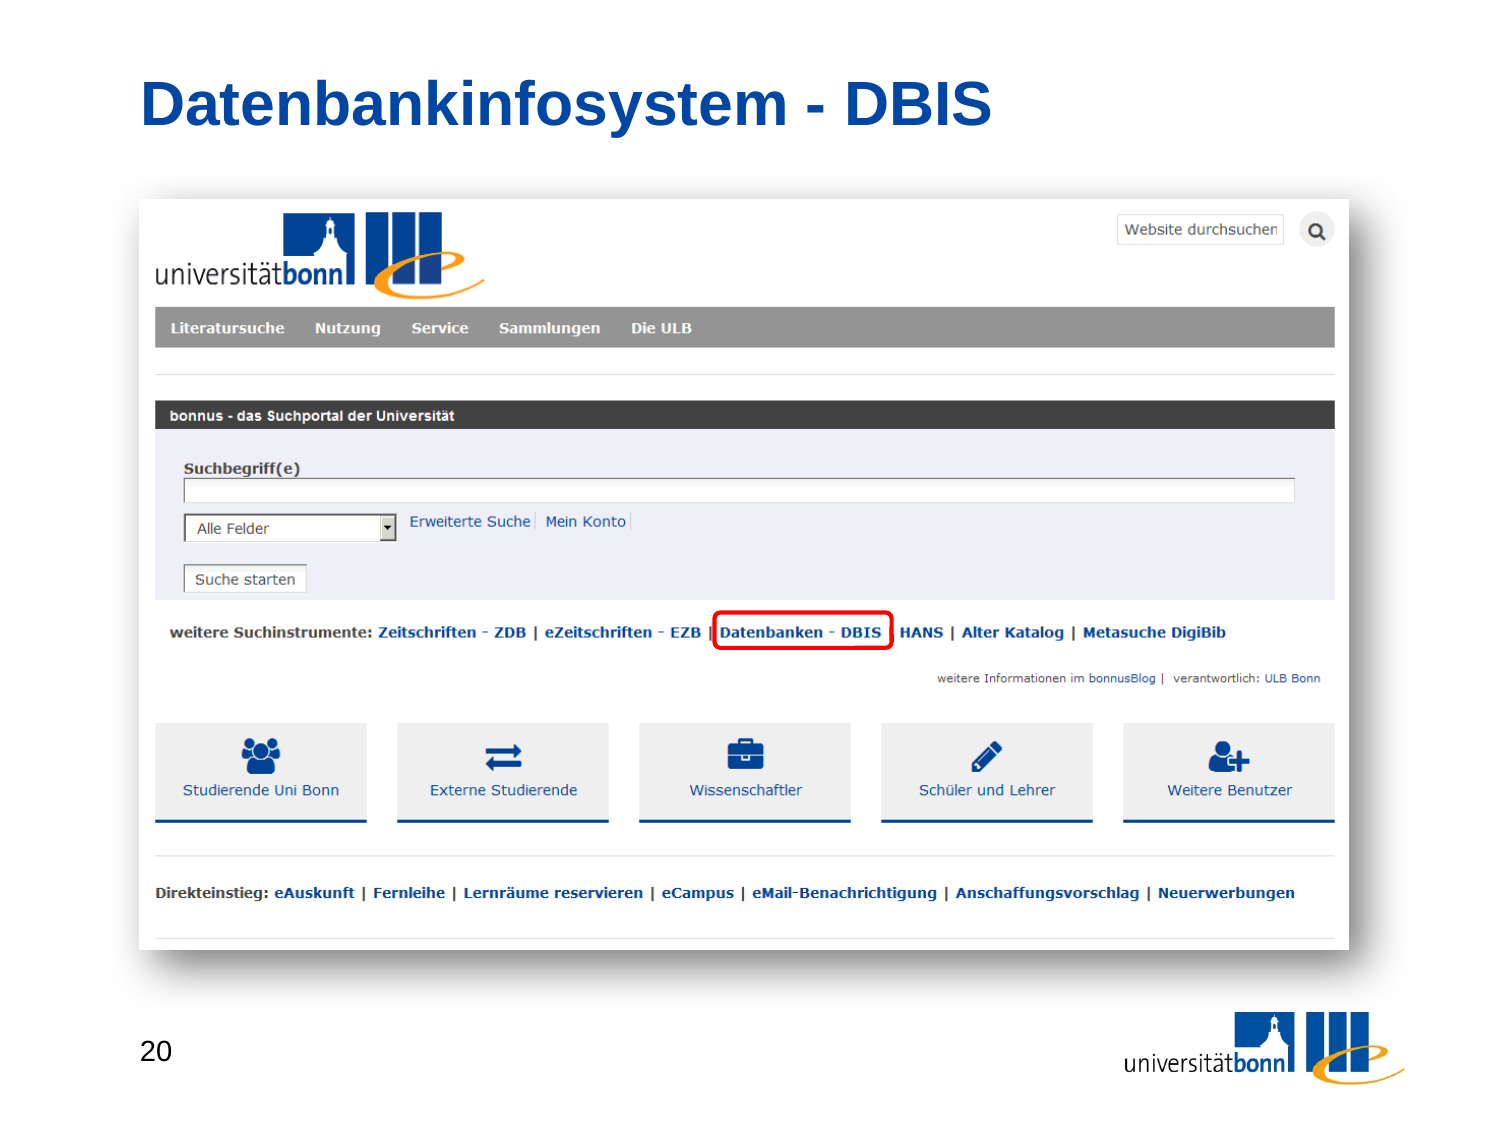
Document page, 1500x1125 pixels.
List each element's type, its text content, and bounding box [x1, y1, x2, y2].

picture [1125, 1012, 1405, 1085]
title Datenbankinfosystem - DBIS [124, 24, 1363, 176]
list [138, 199, 1349, 951]
